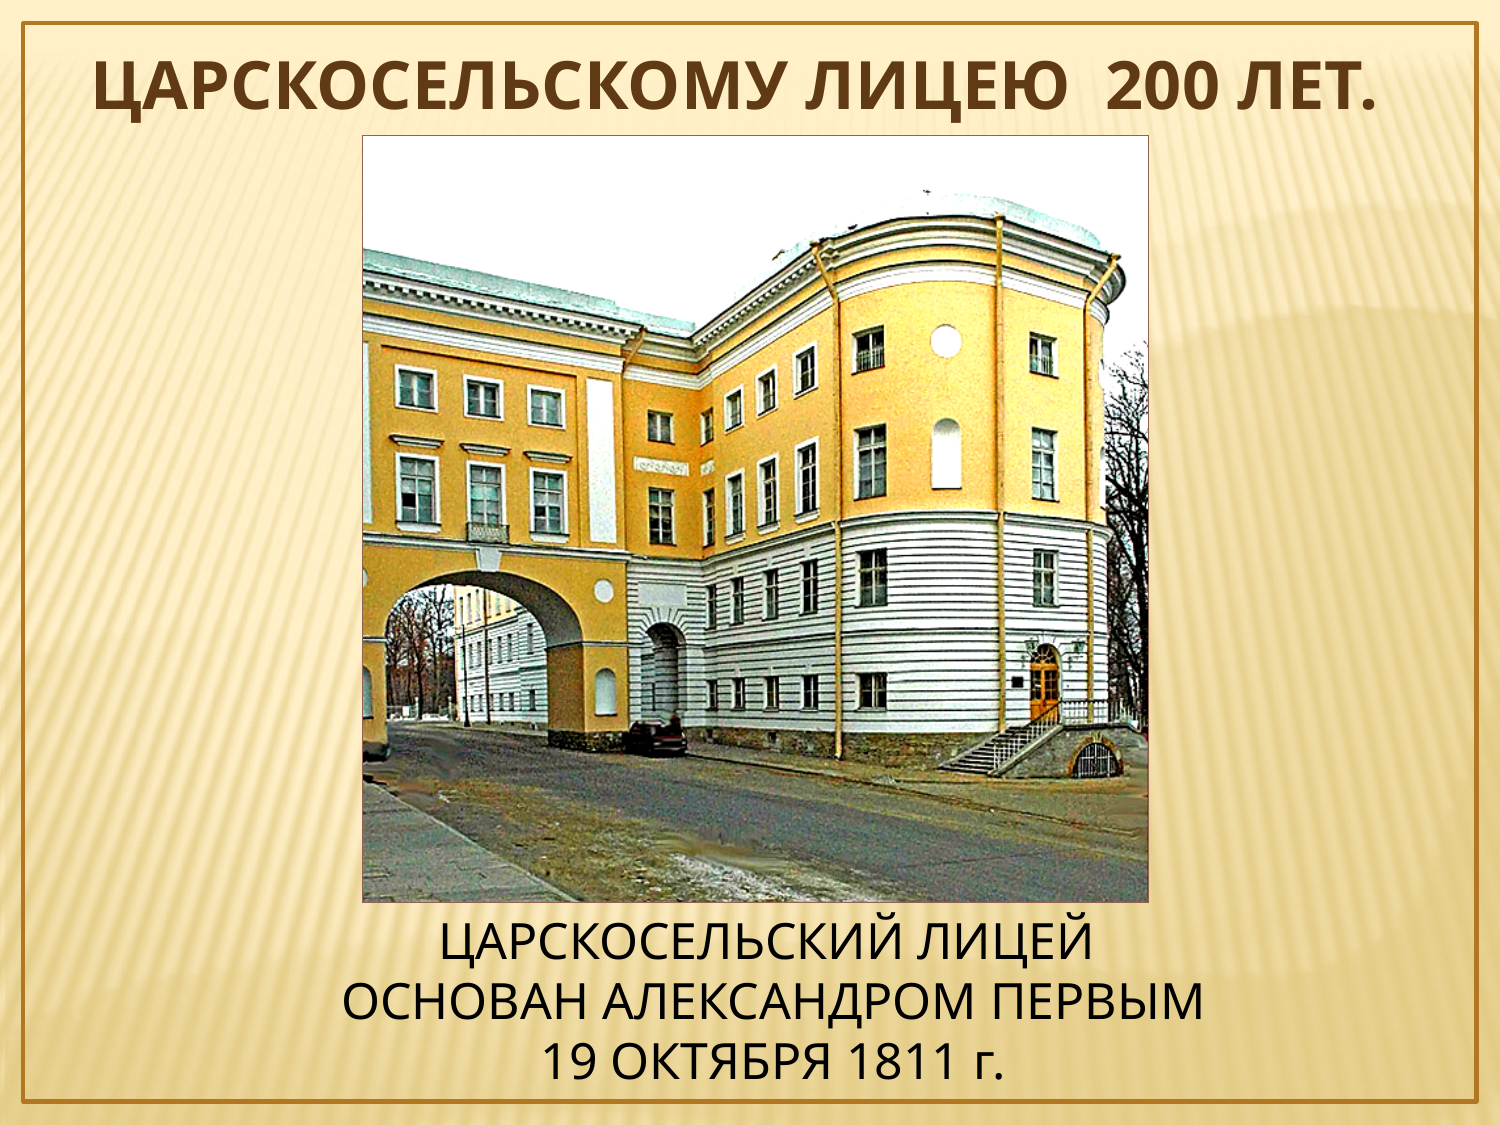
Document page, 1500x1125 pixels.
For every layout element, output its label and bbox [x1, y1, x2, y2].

picture [362, 135, 1149, 903]
text_box [21, 21, 1479, 1104]
